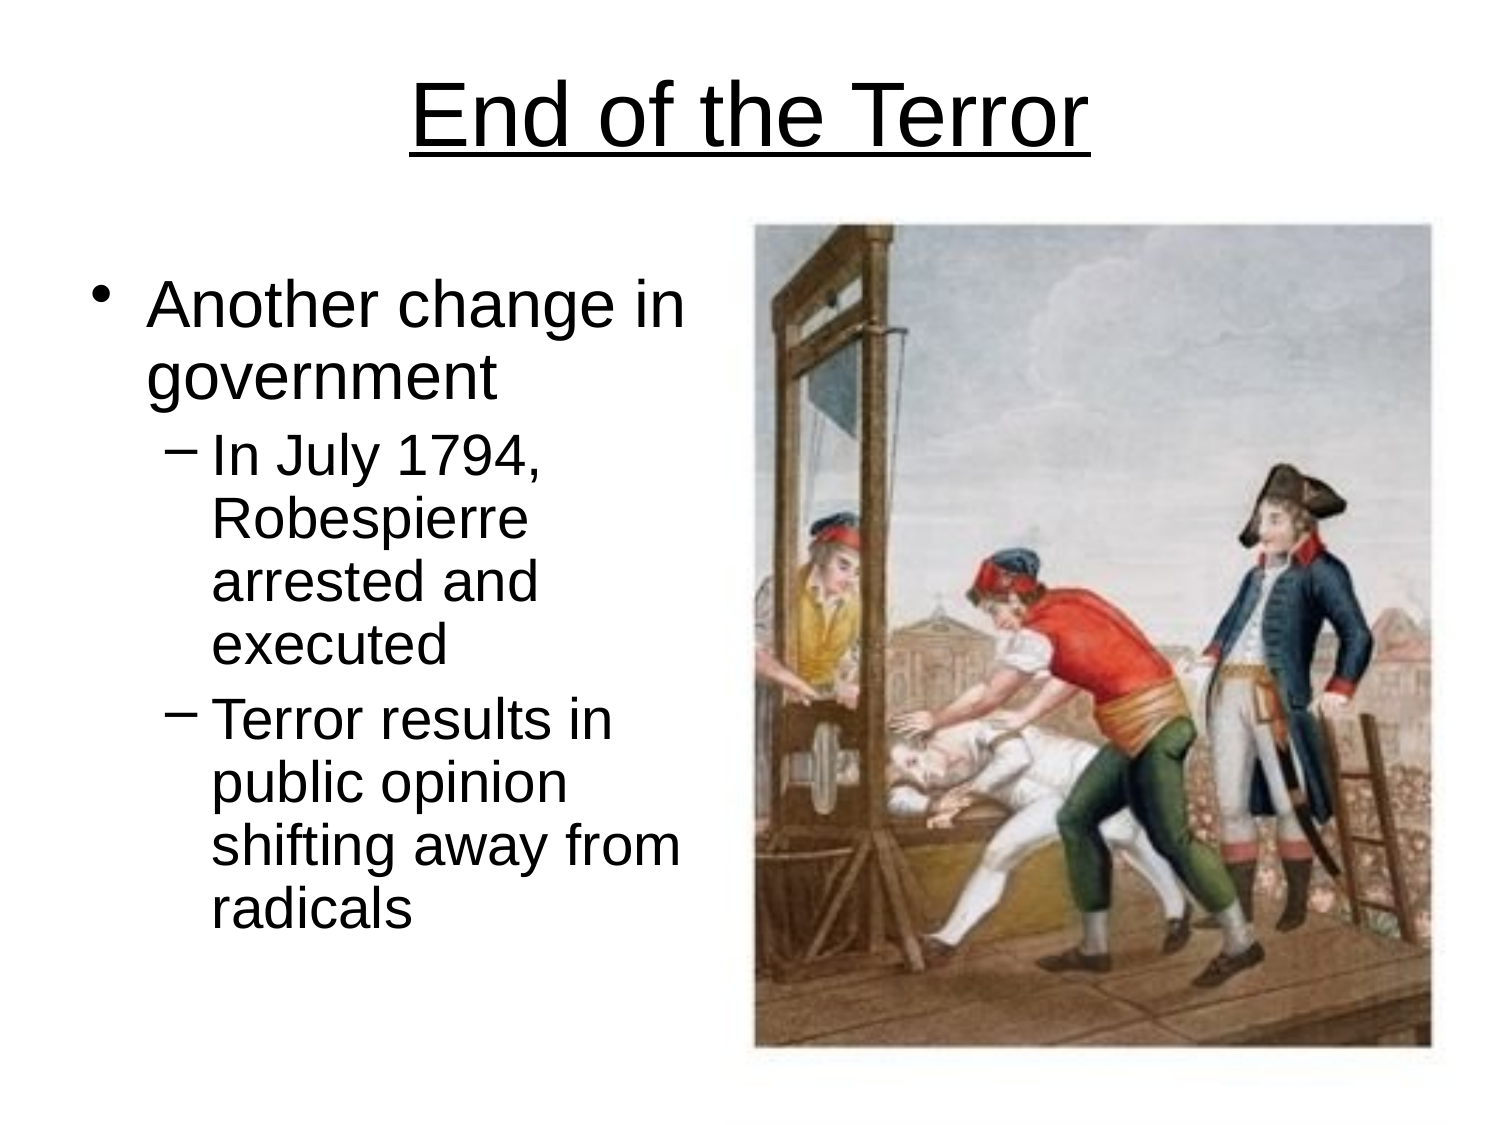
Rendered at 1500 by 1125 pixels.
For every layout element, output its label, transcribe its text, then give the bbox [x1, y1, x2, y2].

list Another change in government In July 1794, Robespierre arrested and executed Terror results in public opinion shifting away from radicals [74, 262, 719, 1006]
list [724, 174, 1463, 1125]
title End of the Terror [74, 44, 1426, 176]
